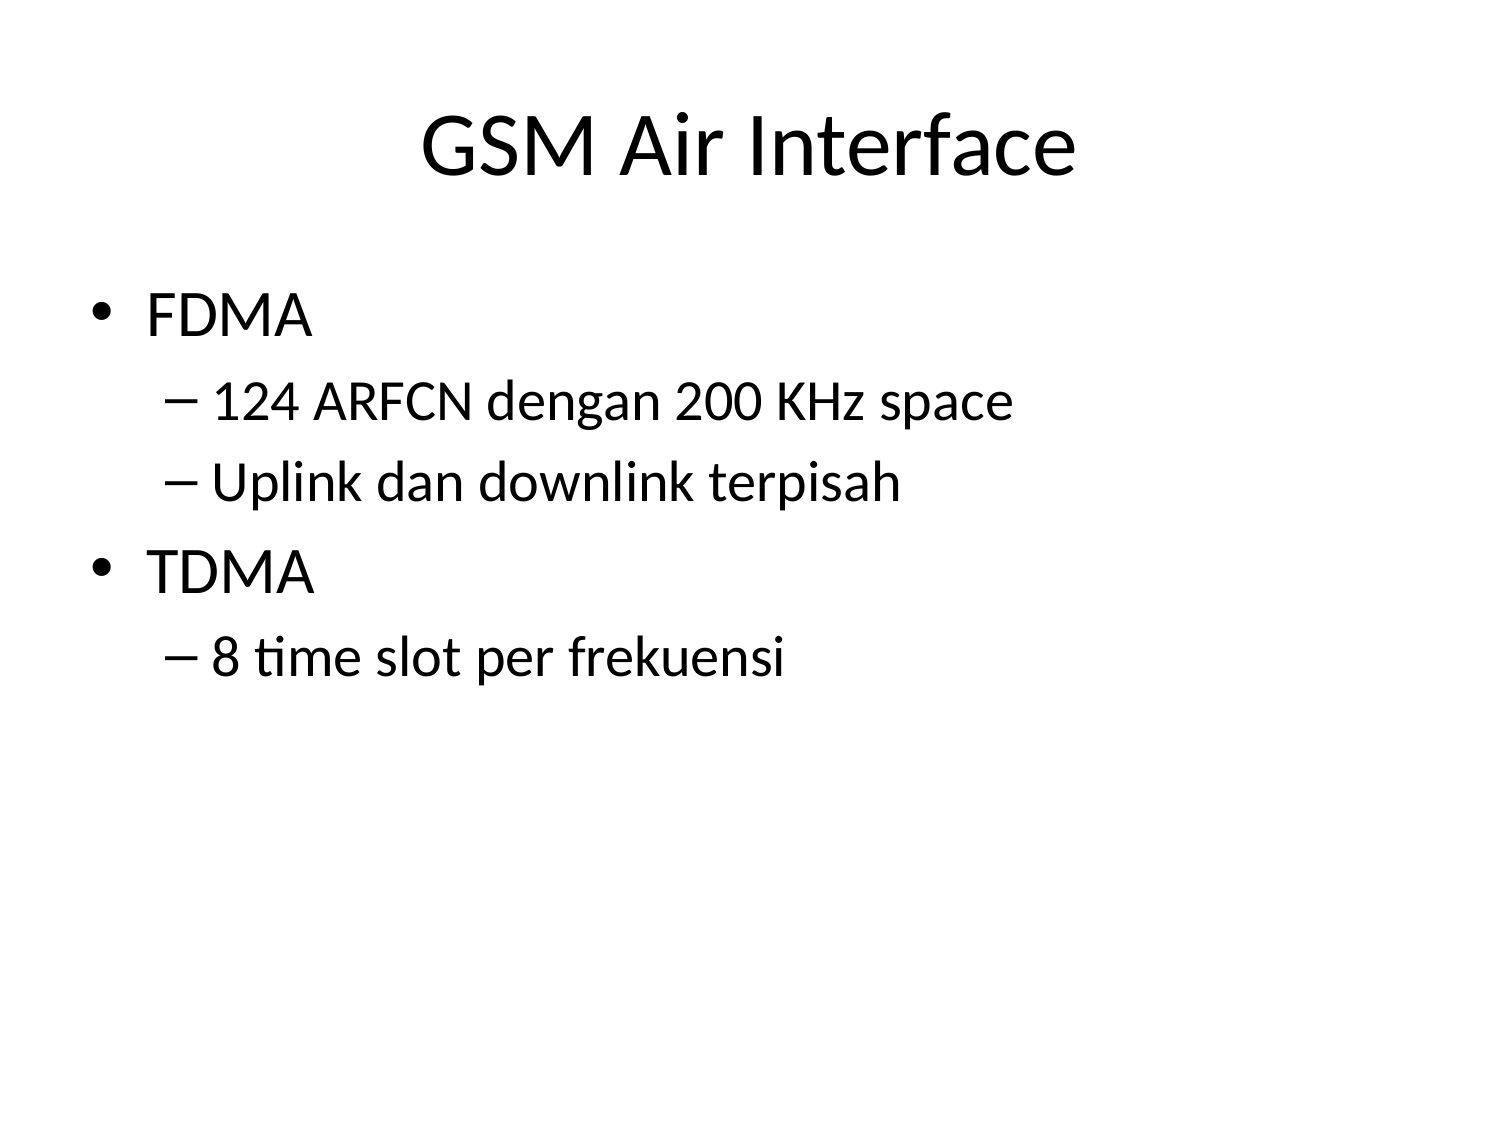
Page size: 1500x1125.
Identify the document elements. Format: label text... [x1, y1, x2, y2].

list FDMA 124 ARFCN dengan 200 KHz space Uplink dan downlink terpisah TDMA 8 time slot per frekuensi [75, 262, 1425, 1005]
title GSM Air Interface [75, 45, 1425, 233]
